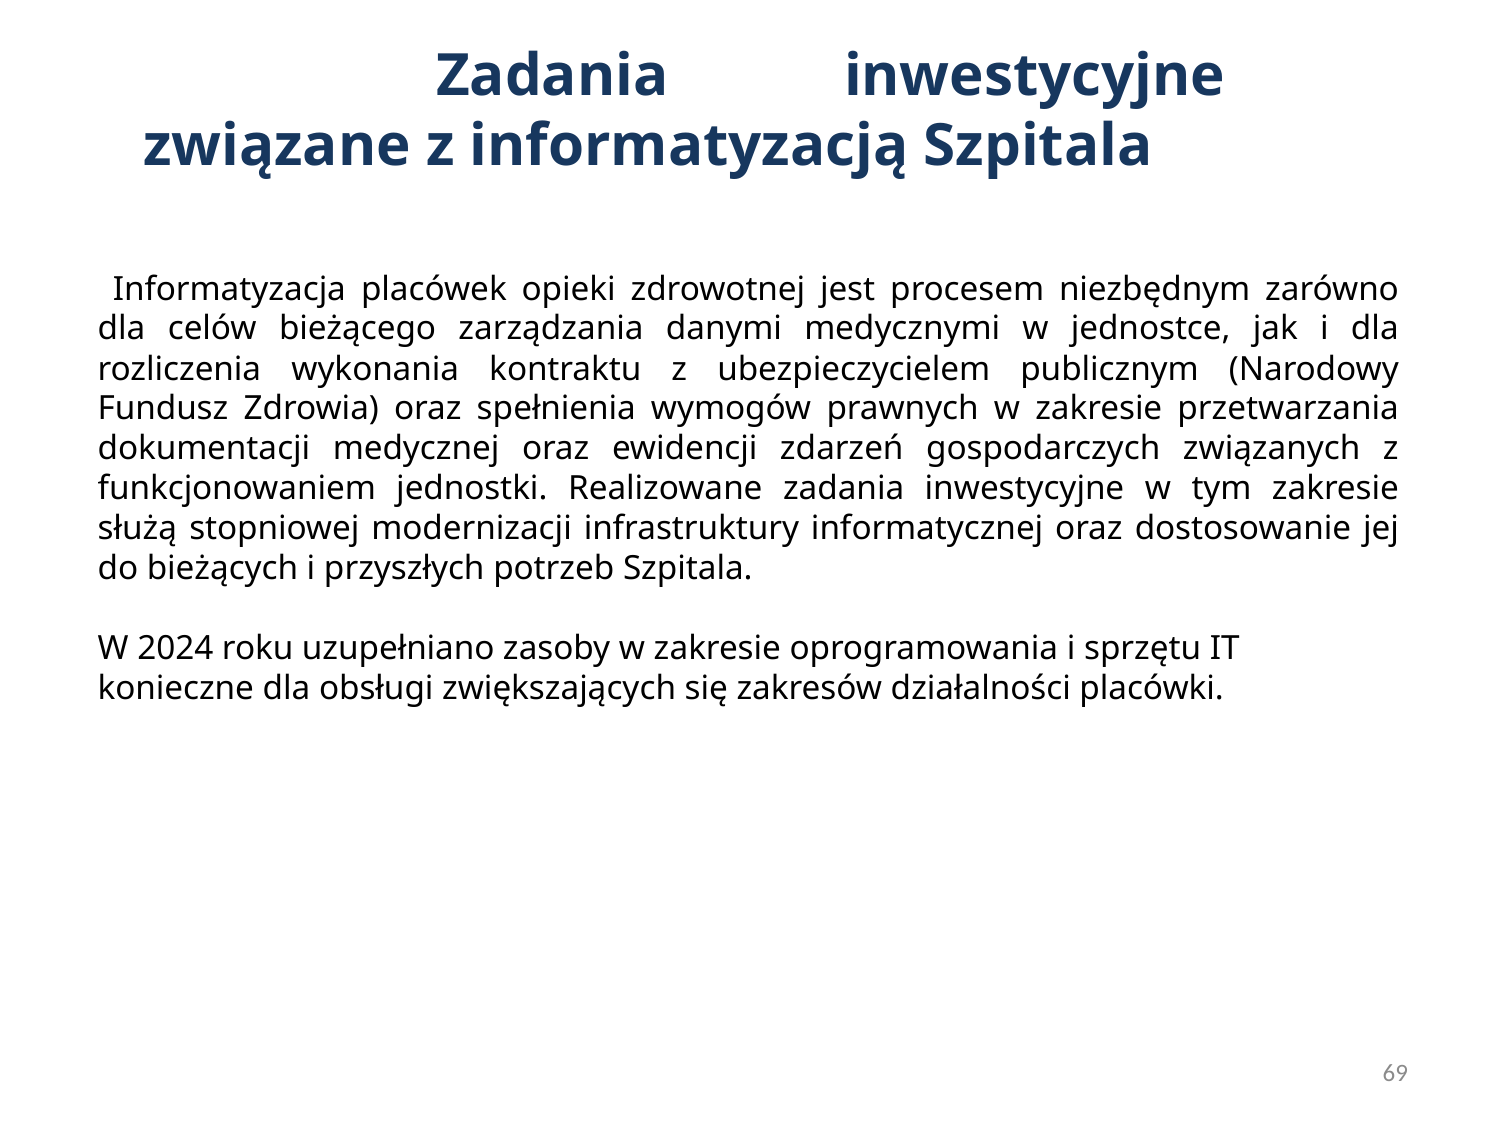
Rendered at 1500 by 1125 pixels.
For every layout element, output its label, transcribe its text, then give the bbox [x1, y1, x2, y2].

text_box Zadania inwestycyjne związane z informatyzacją Szpitala Informatyzacja placówek opieki zdrowotnej jest procesem niezbędnym zarówno dla celów bieżącego zarządzania danymi medycznymi w jednostce, jak i dla rozliczenia wykonania kontraktu z ubezpieczycielem publicznym (Narodowy Fundusz Zdrowia) oraz spełnienia wymogów prawnych w zakresie przetwarzania dokumentacji medycznej oraz ewidencji zdarzeń gospodarczych związanych z funkcjonowaniem jednostki. Realizowane zadania inwestycyjne w tym zakresie służą stopniowej modernizacji infrastruktury informatycznej oraz dostosowanie jej do bieżących i przyszłych potrzeb Szpitala. W 2024 roku uzupełniano zasoby w zakresie oprogramowania i sprzętu IT konieczne dla obsługi zwiększających się zakresów działalności placówki. [83, 29, 1416, 714]
slide_number <numer> [1074, 1042, 1423, 1101]
title [29, 314, 1481, 1104]
